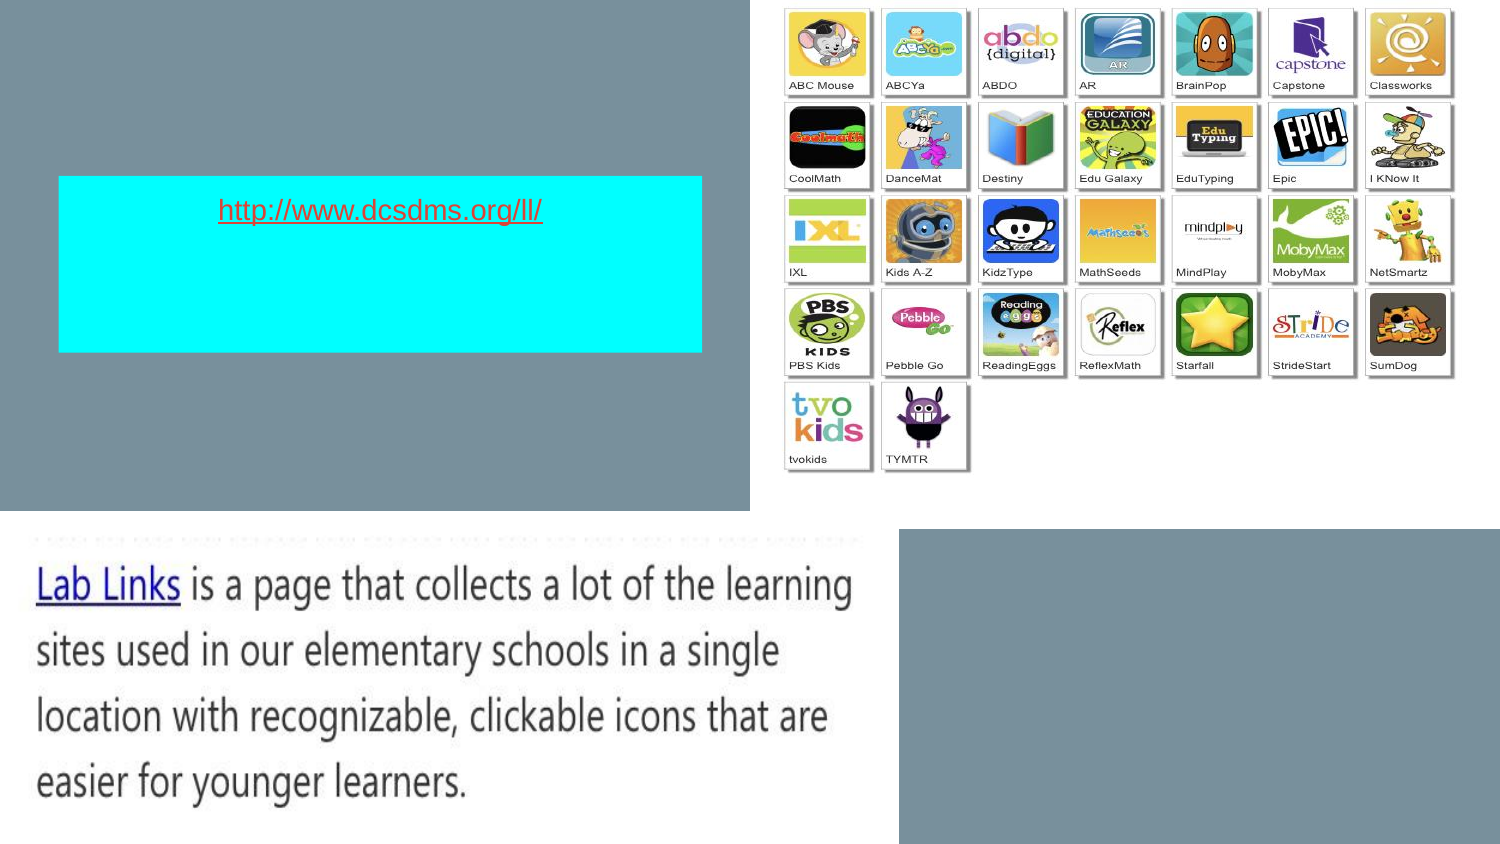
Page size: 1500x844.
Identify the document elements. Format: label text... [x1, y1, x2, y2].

picture [0, 0, 1500, 844]
text_box http://www.dcsdms.org/ll/ [58, 175, 703, 353]
